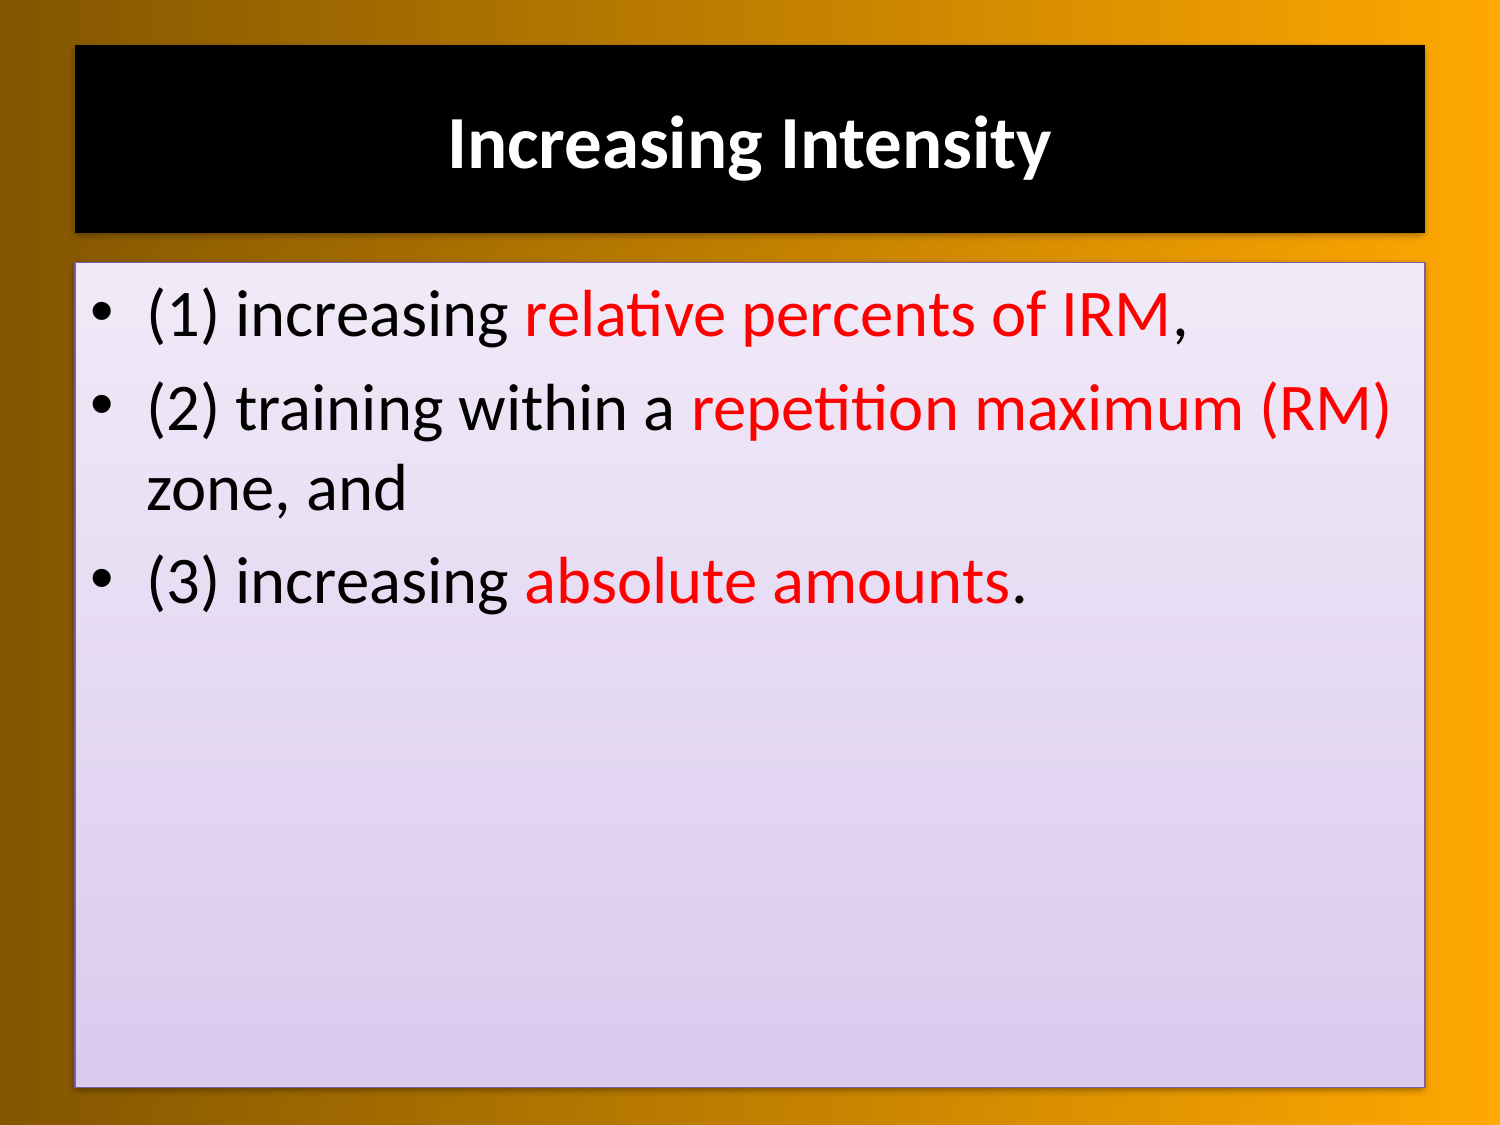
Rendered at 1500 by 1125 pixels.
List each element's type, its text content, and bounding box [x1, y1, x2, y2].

title Increasing Intensity [75, 45, 1425, 233]
list (1) increasing relative percents of IRM, (2) training within a repetition maximum (RM) zone, and (3) increasing absolute amounts. [74, 262, 1426, 1088]
